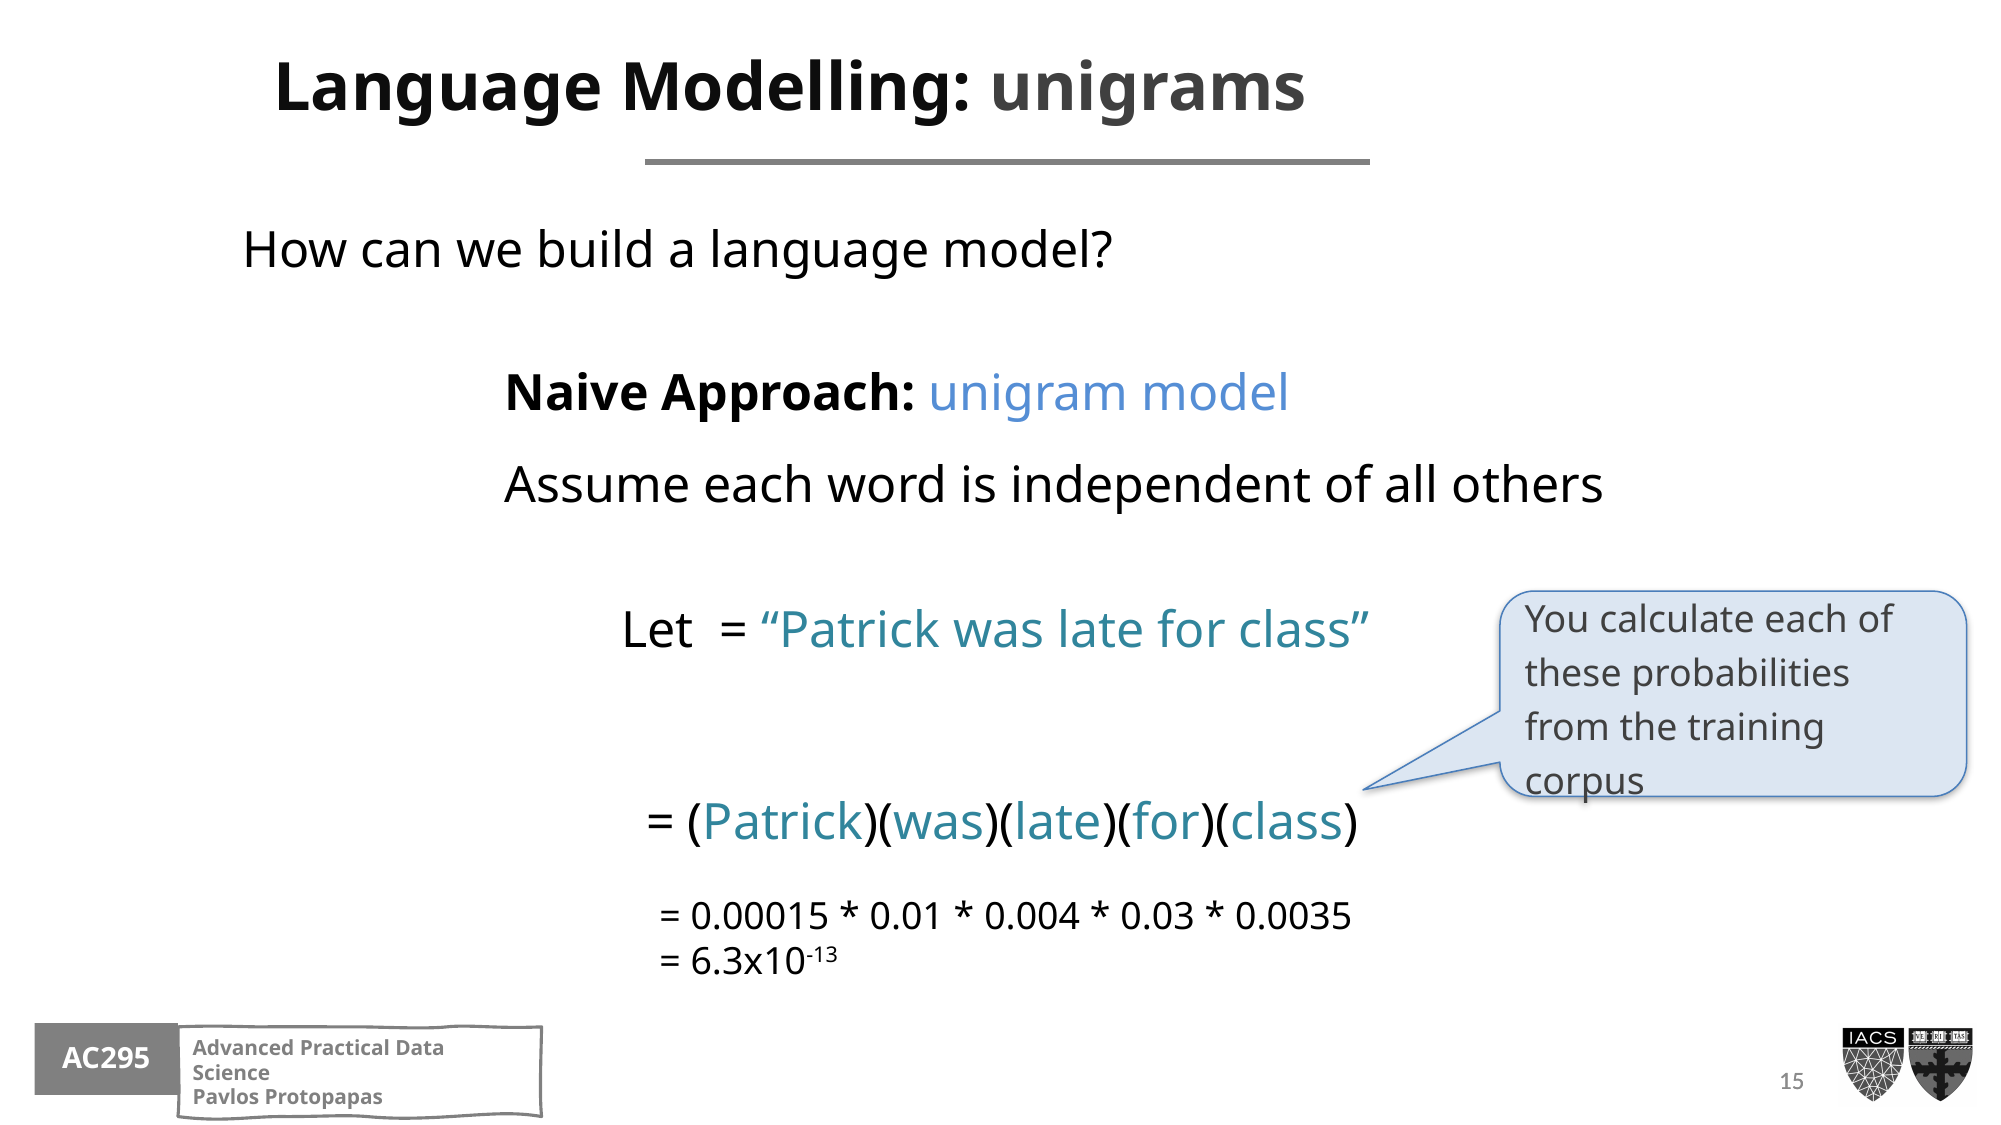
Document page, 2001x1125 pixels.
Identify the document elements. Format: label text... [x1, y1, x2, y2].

title Language Modelling: unigrams [56, 36, 1524, 227]
picture [1838, 1023, 1977, 1107]
text_box Naive Approach: unigram model Assume each word is independent of all others [489, 340, 1723, 575]
slide_number 15 [1353, 1049, 1820, 1110]
text_box How can we build a language model? [227, 197, 1138, 289]
text_box = 0.00015 * 0.01 * 0.004 * 0.03 * 0.0035 = 6.3x10-13 [644, 884, 1368, 989]
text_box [189, 578, 1803, 715]
text_box You calculate each of these probabilities from the training corpus [1362, 590, 1968, 798]
